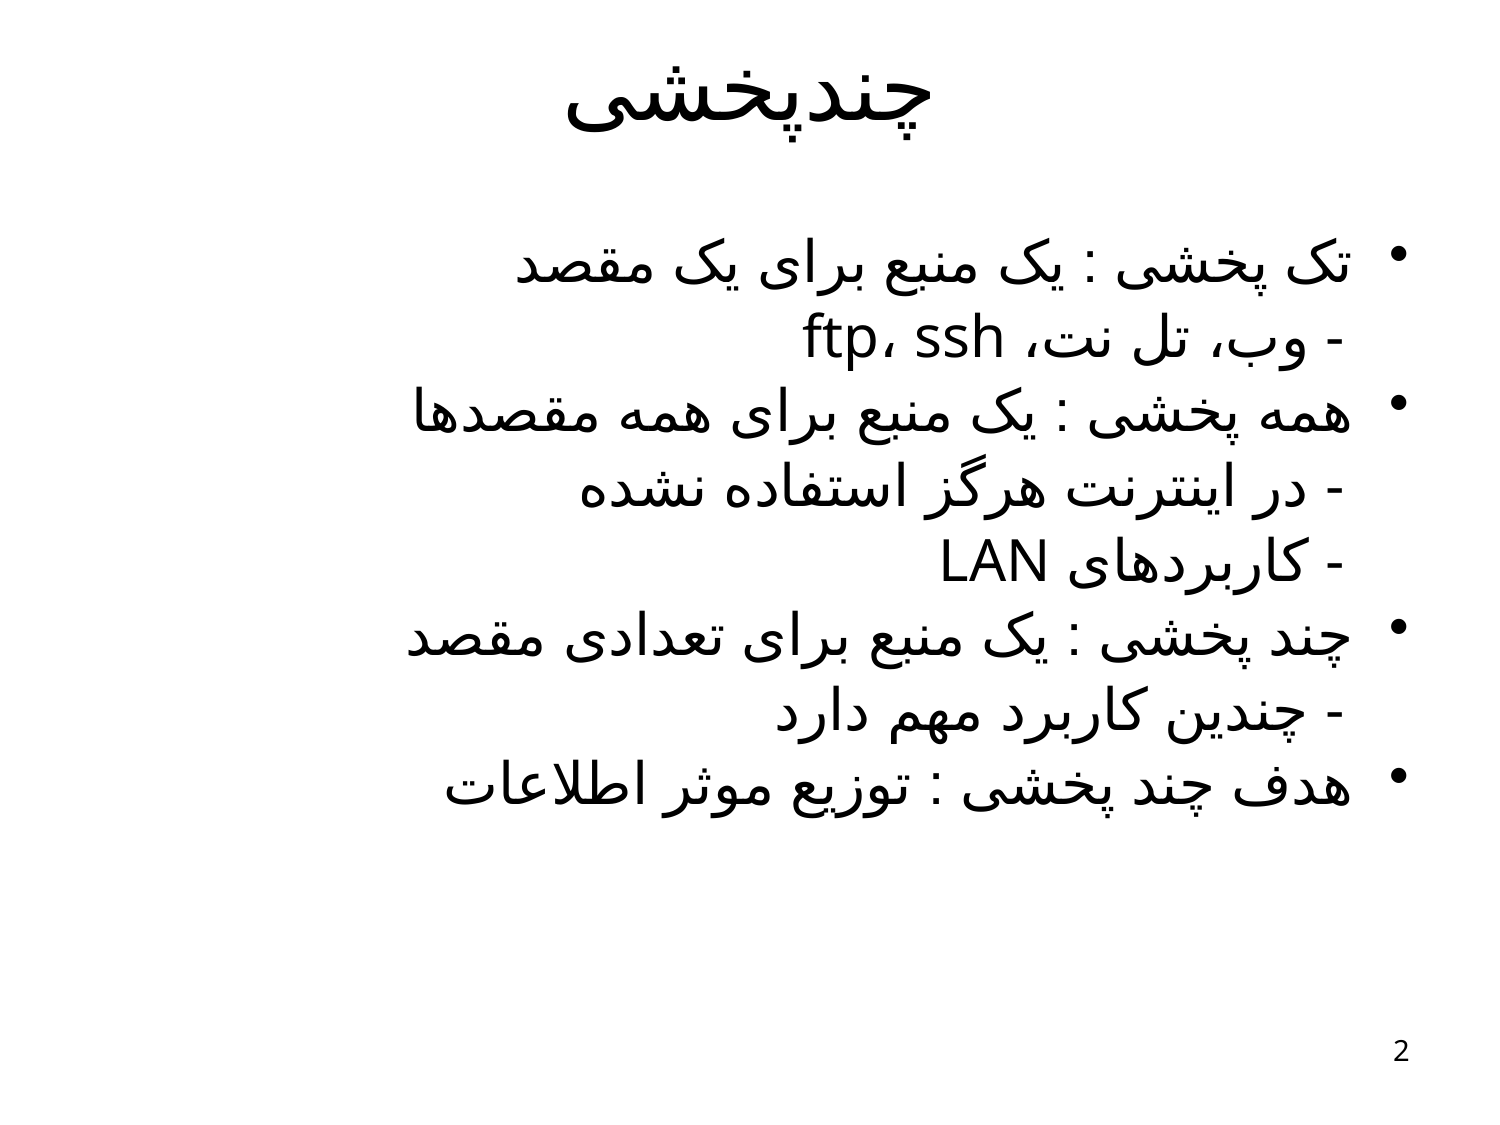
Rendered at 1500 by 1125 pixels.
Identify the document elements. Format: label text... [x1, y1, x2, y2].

slide_number 2 [1074, 1024, 1426, 1103]
title چندپخشی [74, 44, 1426, 224]
list تک پخشی : یک منبع برای یک مقصد - وب، تل نت، ftp، ssh همه پخشی : یک منبع برای همه مقصدها - در اینترنت هرگز استفاده نشده - کاربردهای LAN چند پخشی : یک منبع برای تعدادی مقصد - چندین کاربرد مهم دارد هدف چند پخشی : توزیع موثر اطلاعات [74, 224, 1426, 975]
